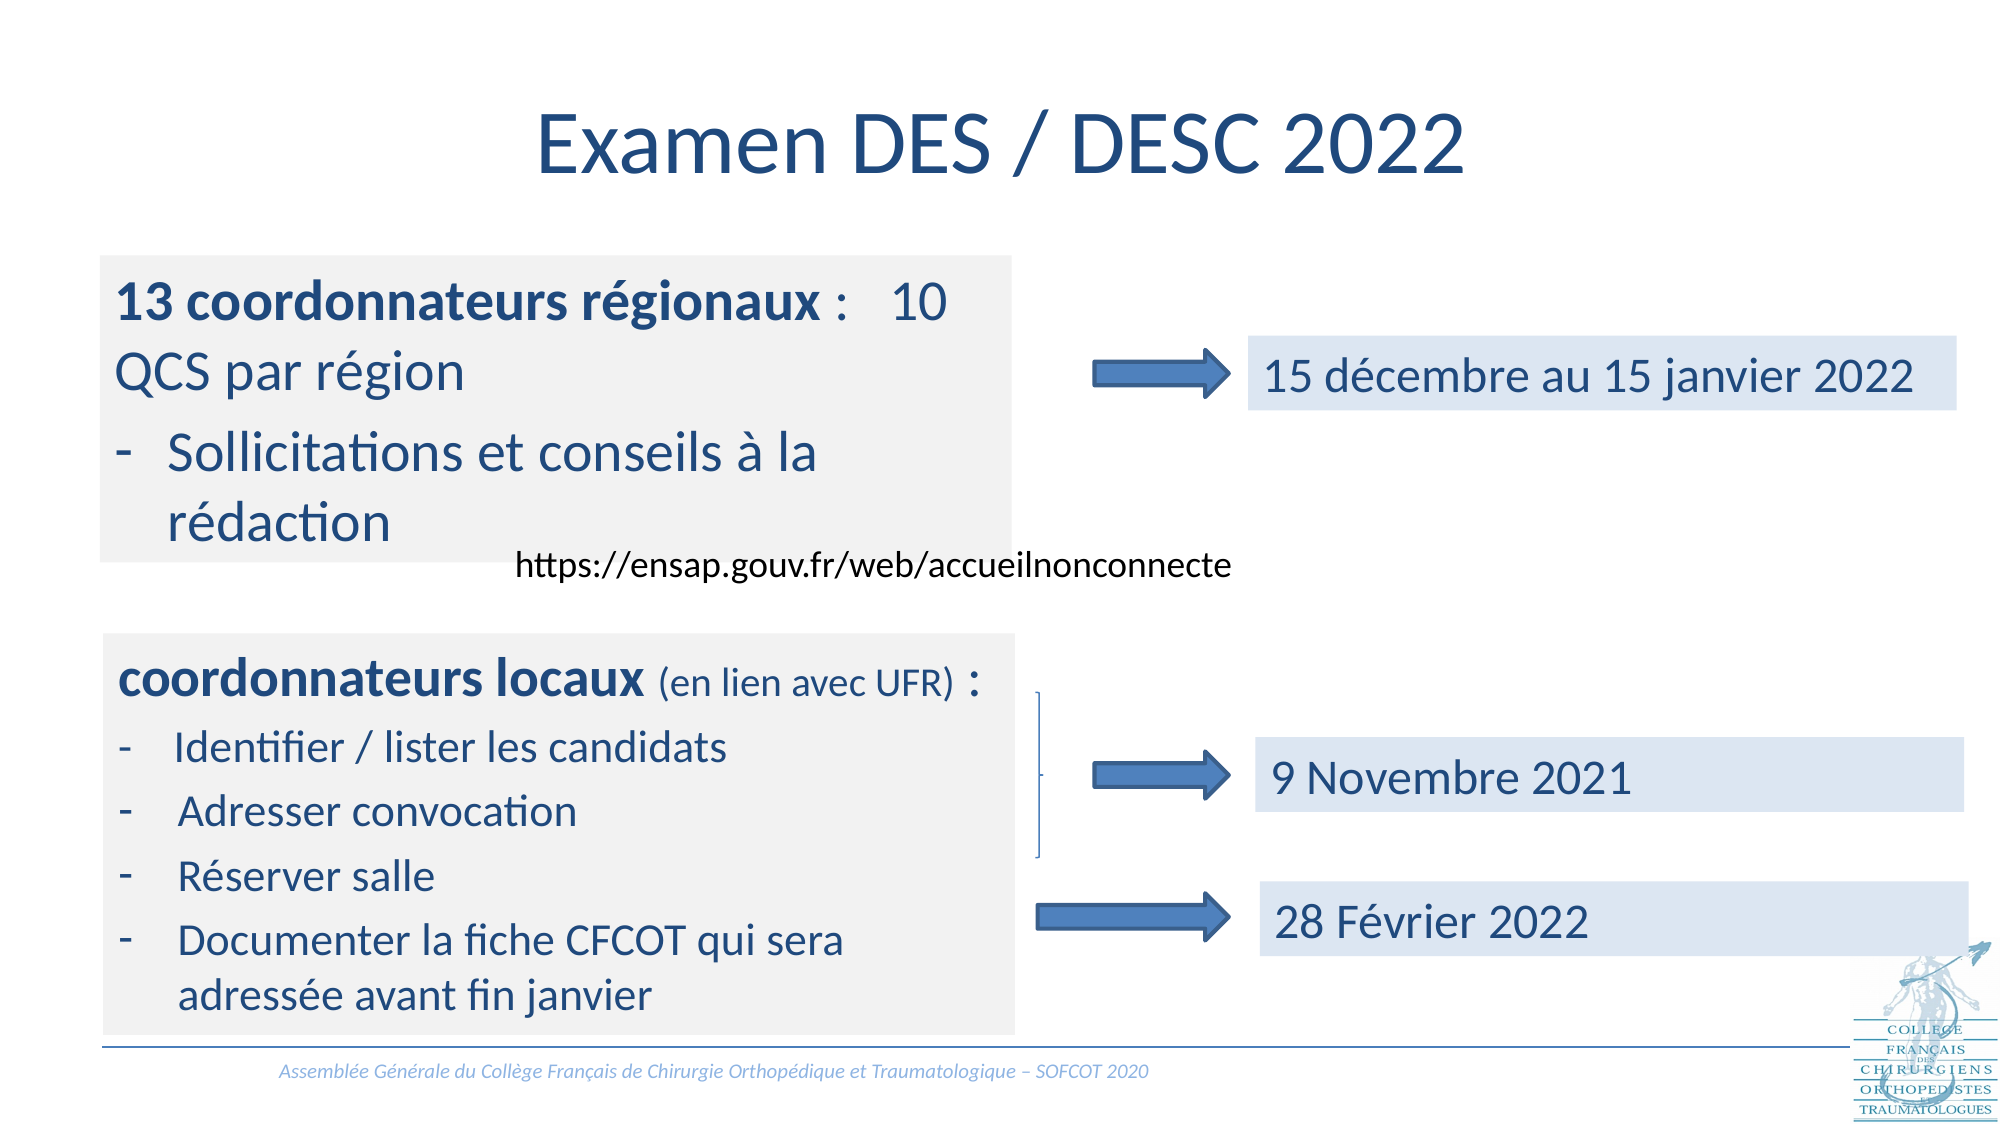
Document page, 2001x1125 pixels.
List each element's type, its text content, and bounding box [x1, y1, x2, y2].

text_box [1092, 347, 1231, 400]
text_box 15 décembre au 15 janvier 2022 [1248, 335, 1957, 411]
text_box [1035, 891, 1231, 943]
text_box 9 Novembre 2021 [1255, 737, 1965, 812]
text_box [1035, 691, 1044, 859]
title Examen DES / DESC 2022 [102, 42, 1903, 231]
text_box [1092, 749, 1231, 801]
text_box 28 Février 2022 [1259, 881, 1969, 957]
picture [1850, 937, 2000, 1124]
text_box https://ensap.gouv.fr/web/accueilnonconnecte [500, 532, 1500, 592]
text_box coordonnateurs locaux (en lien avec UFR) : - Identifier / lister les candidats Adresser convocation Réserver salle Documenter la fiche CFCOT qui sera adressée avant fin janvier [103, 633, 1015, 1035]
list 13 coordonnateurs régionaux : 10 QCS par région Sollicitations et conseils à la rédaction [99, 255, 1012, 563]
